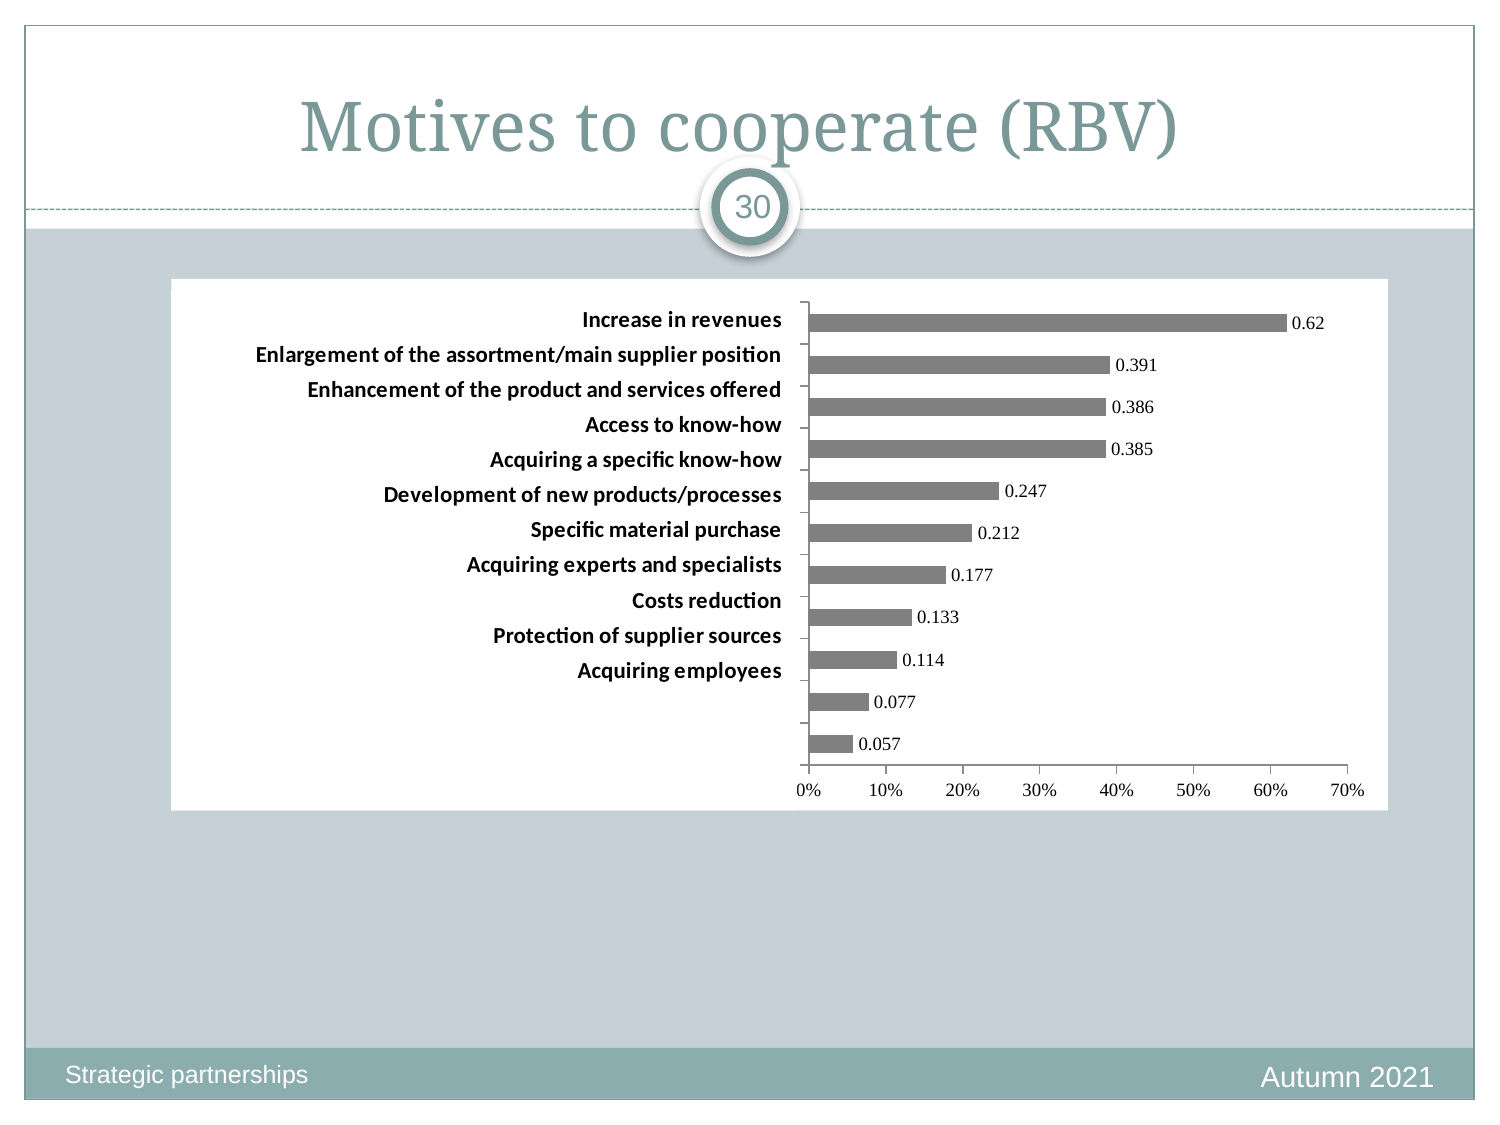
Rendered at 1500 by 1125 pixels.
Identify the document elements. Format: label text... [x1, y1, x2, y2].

slide_number 30 [715, 168, 791, 241]
slide_number Autumn 2021 [950, 1050, 1450, 1111]
title Motives to cooperate (RBV) [64, 54, 1415, 173]
chart [170, 278, 1389, 811]
footer Strategic partnerships [50, 1051, 638, 1112]
